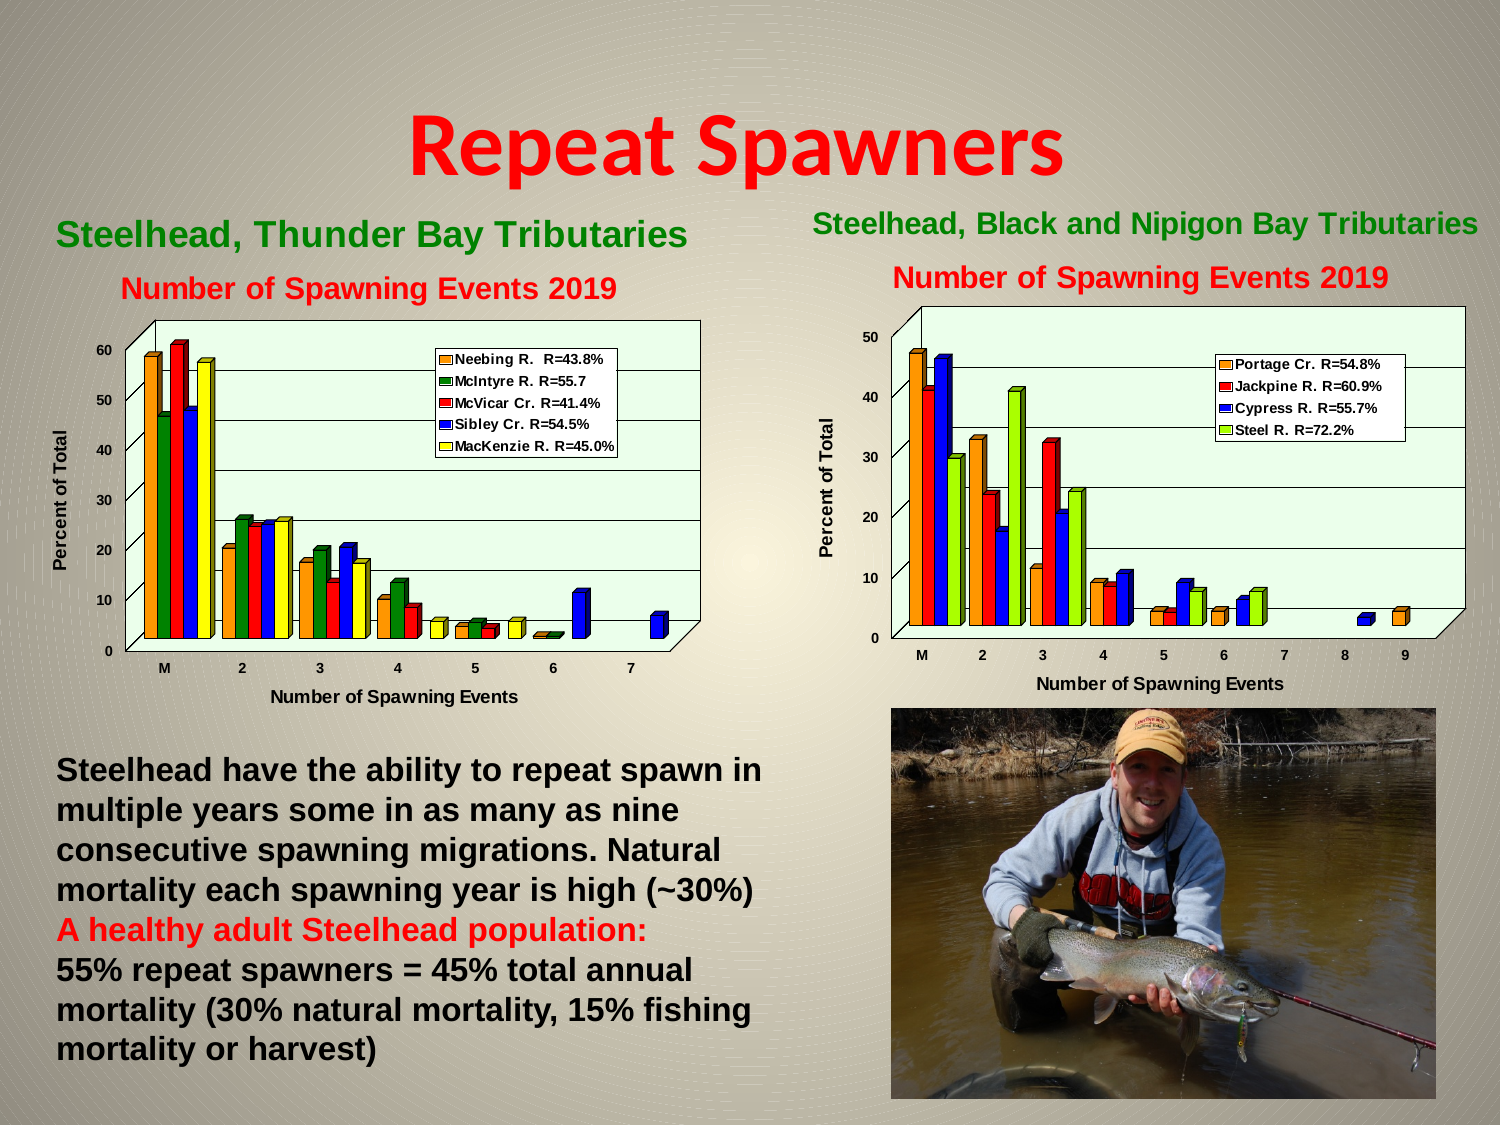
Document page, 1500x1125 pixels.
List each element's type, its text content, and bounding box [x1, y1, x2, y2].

picture [891, 708, 1436, 1099]
picture [0, 210, 744, 710]
title Repeat Spawners [0, 45, 1350, 233]
text_box Steelhead have the ability to repeat spawn in multiple years some in as many as nine consecutive spawning migrations. Natural mortality each spawning year is high (~30%) A healthy adult Steelhead population: 55% repeat spawners = 45% total annual mortality (30% natural mortality, 15% fishing mortality or harvest) [41, 740, 857, 1075]
picture [771, 203, 1500, 697]
